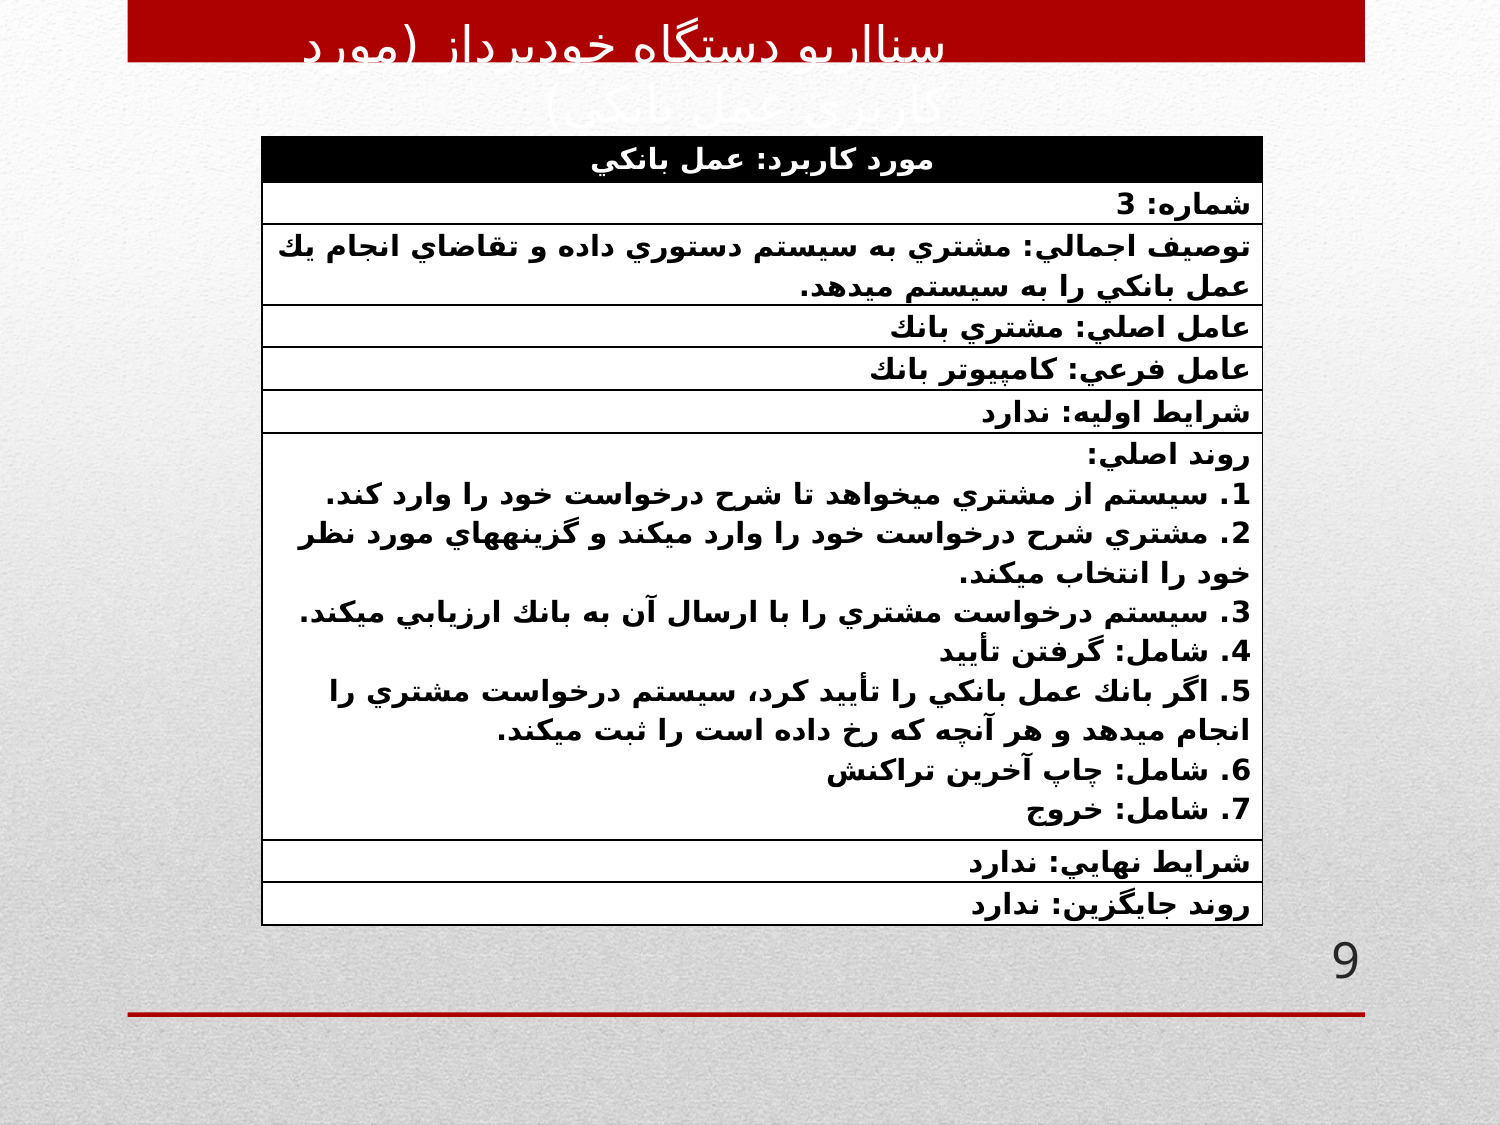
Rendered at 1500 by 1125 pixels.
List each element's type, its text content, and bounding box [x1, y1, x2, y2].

slide_number 9 [1250, 933, 1375, 993]
table_cell عامل اصلي: مشتري بانك [263, 306, 1262, 346]
text_box سنااریو دستگاه خودپرداز (مورد کاربری عمل بانکی) [224, 4, 963, 140]
table_cell شرايط نهايي: ندارد [263, 841, 1262, 881]
table_cell شرايط اوليه: ندارد [263, 391, 1262, 432]
table_cell روند اصلي: 1. سيستم از مشتري ميخواهد تا شرح درخواست خود را وارد كند. 2. مشتري شرح درخواست خود را وارد ميكند و گزينههاي مورد نظر خود را انتخاب ميكند. 3. سيستم درخواست مشتري را با ارسال آن به بانك ارزيابي ميكند. 4. شامل: گرفتن تأييد 5. اگر بانك عمل بانكي را تأييد كرد، سيستم درخواست مشتري را انجام ميدهد و هر آنچه كه رخ داده است را ثبت ميكند. 6. شامل: چاپ آخرين تراكنش 7. شامل: خروج [263, 434, 1262, 839]
table_cell عامل فرعي: كامپيوتر بانك [263, 348, 1262, 389]
table_cell توصيف اجمالي: مشتري به سيستم دستوري داده و تقاضاي انجام يك عمل بانكي را به سيستم ميدهد. [263, 225, 1262, 304]
text_box [262, 137, 1500, 213]
table_cell شماره: 3 [263, 213, 1262, 223]
table_cell روند جايگزين: ندارد [263, 883, 1262, 924]
